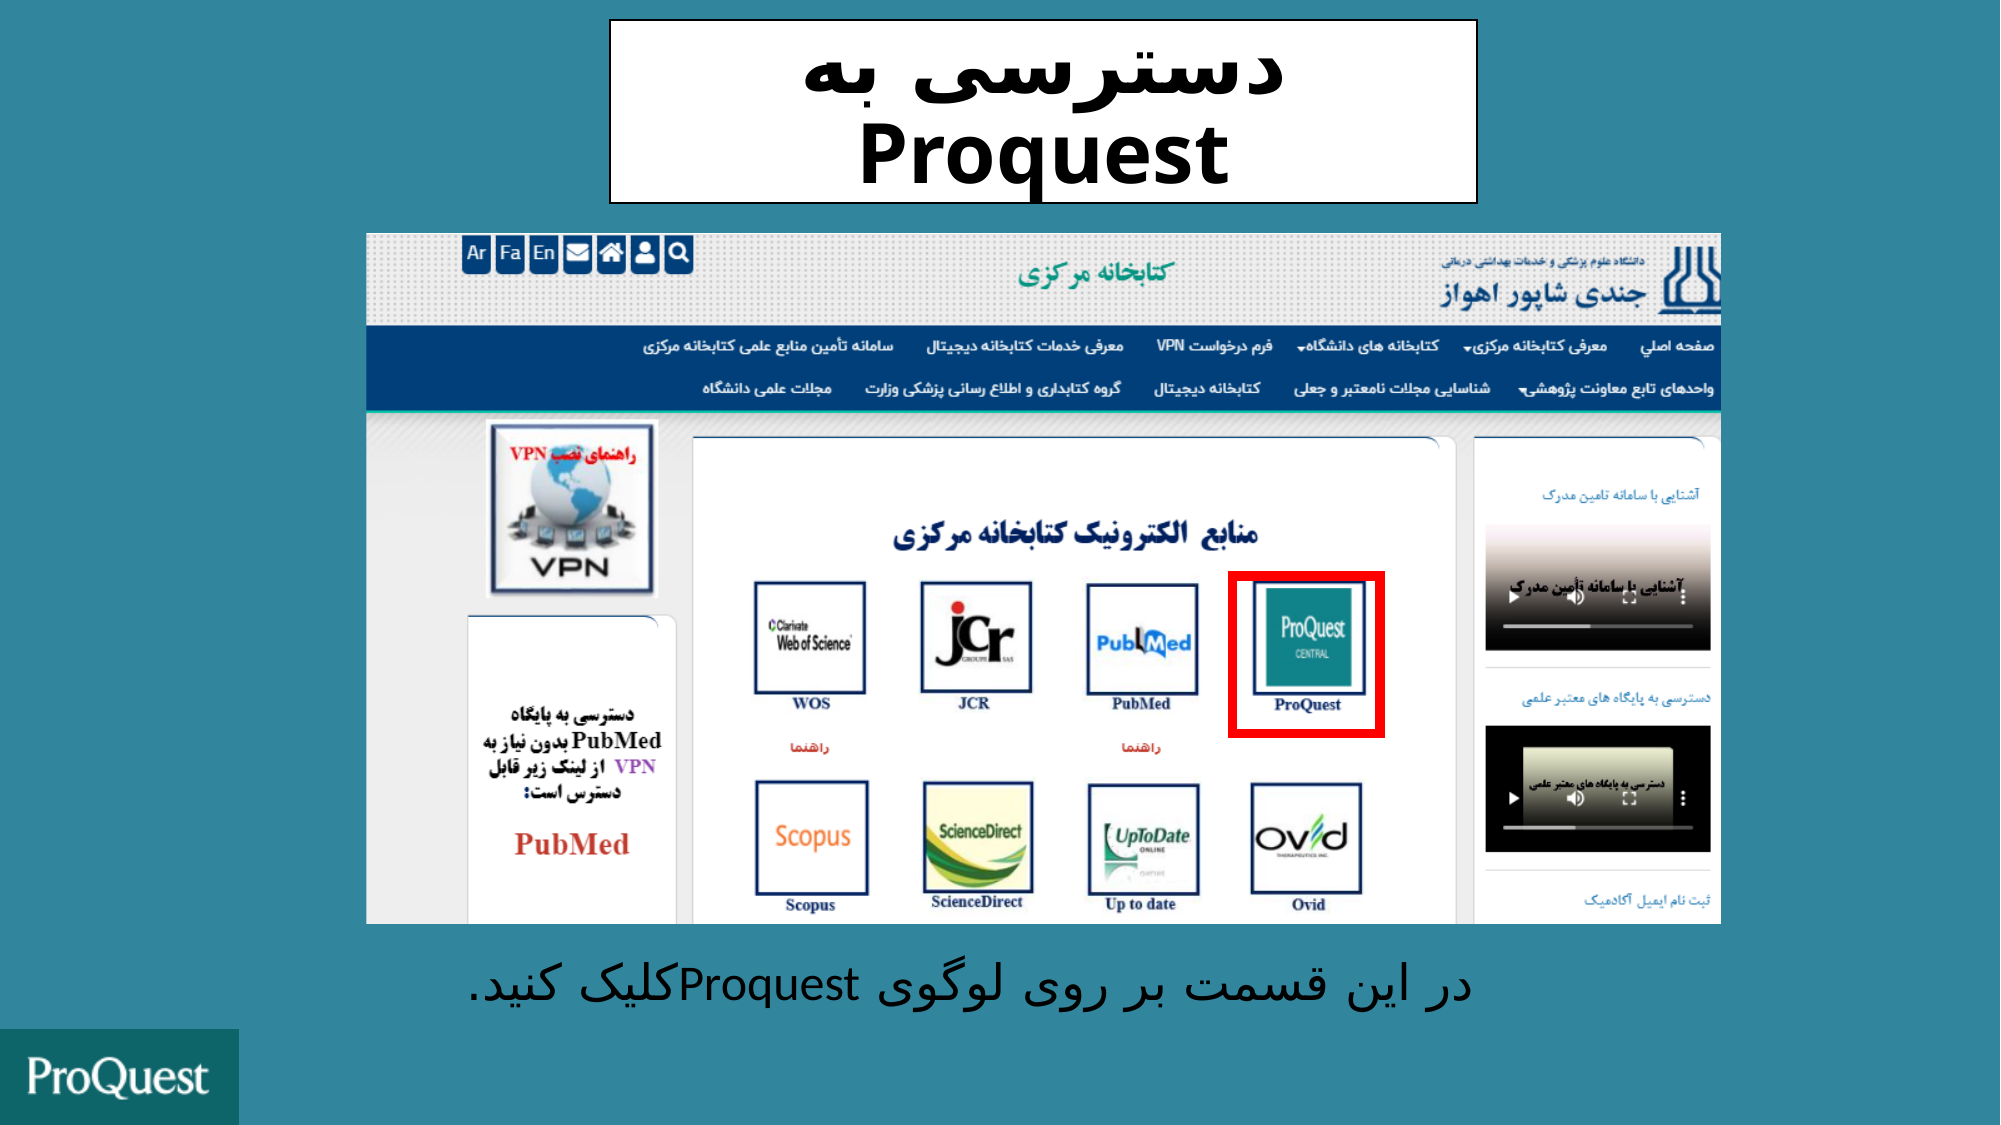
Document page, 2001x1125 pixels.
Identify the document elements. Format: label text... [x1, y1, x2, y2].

text_box در این قسمت بر روی لوگوی Proquestکلیک کنید. [79, 942, 1862, 1018]
title دسترسی به Proquest [609, 19, 1478, 204]
picture [0, 1029, 239, 1125]
picture [366, 233, 1721, 924]
